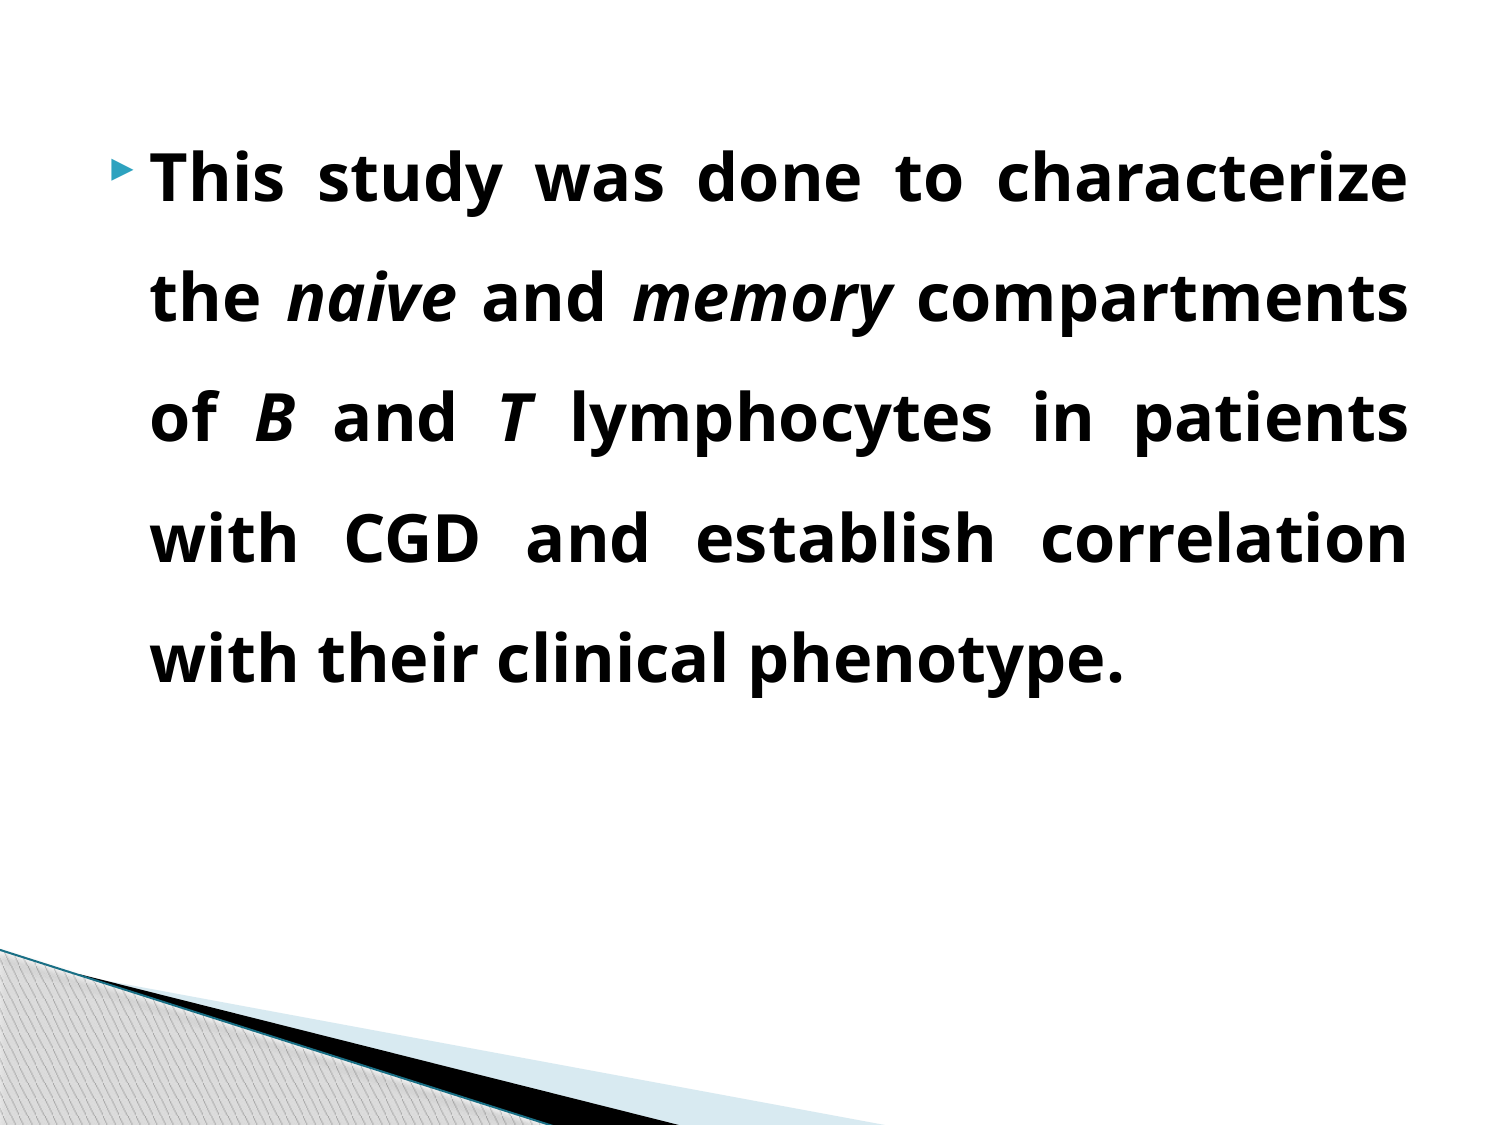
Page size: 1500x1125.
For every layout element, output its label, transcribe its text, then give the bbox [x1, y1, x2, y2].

list This study was done to characterize the naive and memory compartments of B and T lymphocytes in patients with CGD and establish correlation with their clinical phenotype. [75, 87, 1425, 1038]
